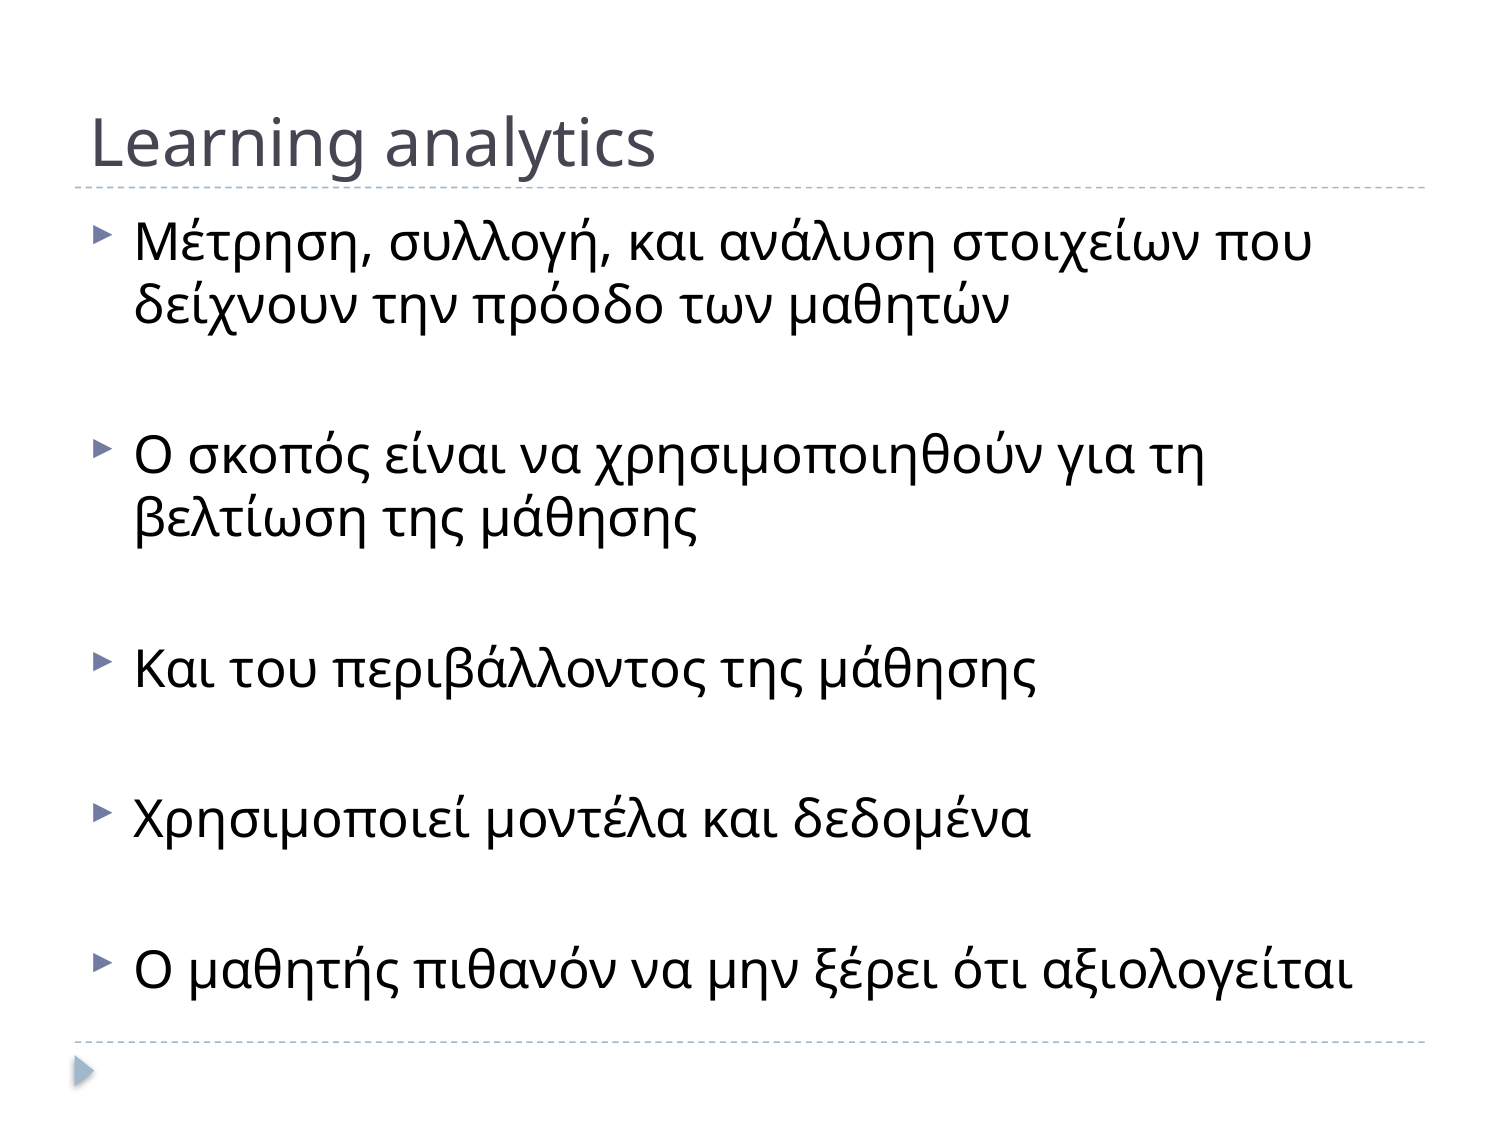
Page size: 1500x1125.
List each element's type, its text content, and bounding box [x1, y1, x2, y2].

list Μέτρηση, συλλογή, και ανάλυση στοιχείων που δείχνουν την πρόοδο των μαθητών Ο σκοπός είναι να χρησιμοποιηθούν για τη βελτίωση της μάθησης Και του περιβάλλοντος της μάθησης Χρησιμοποιεί μοντέλα και δεδομένα Ο μαθητής πιθανόν να μην ξέρει ότι αξιολογείται [75, 200, 1425, 1010]
title Learning analytics [75, 24, 1425, 188]
